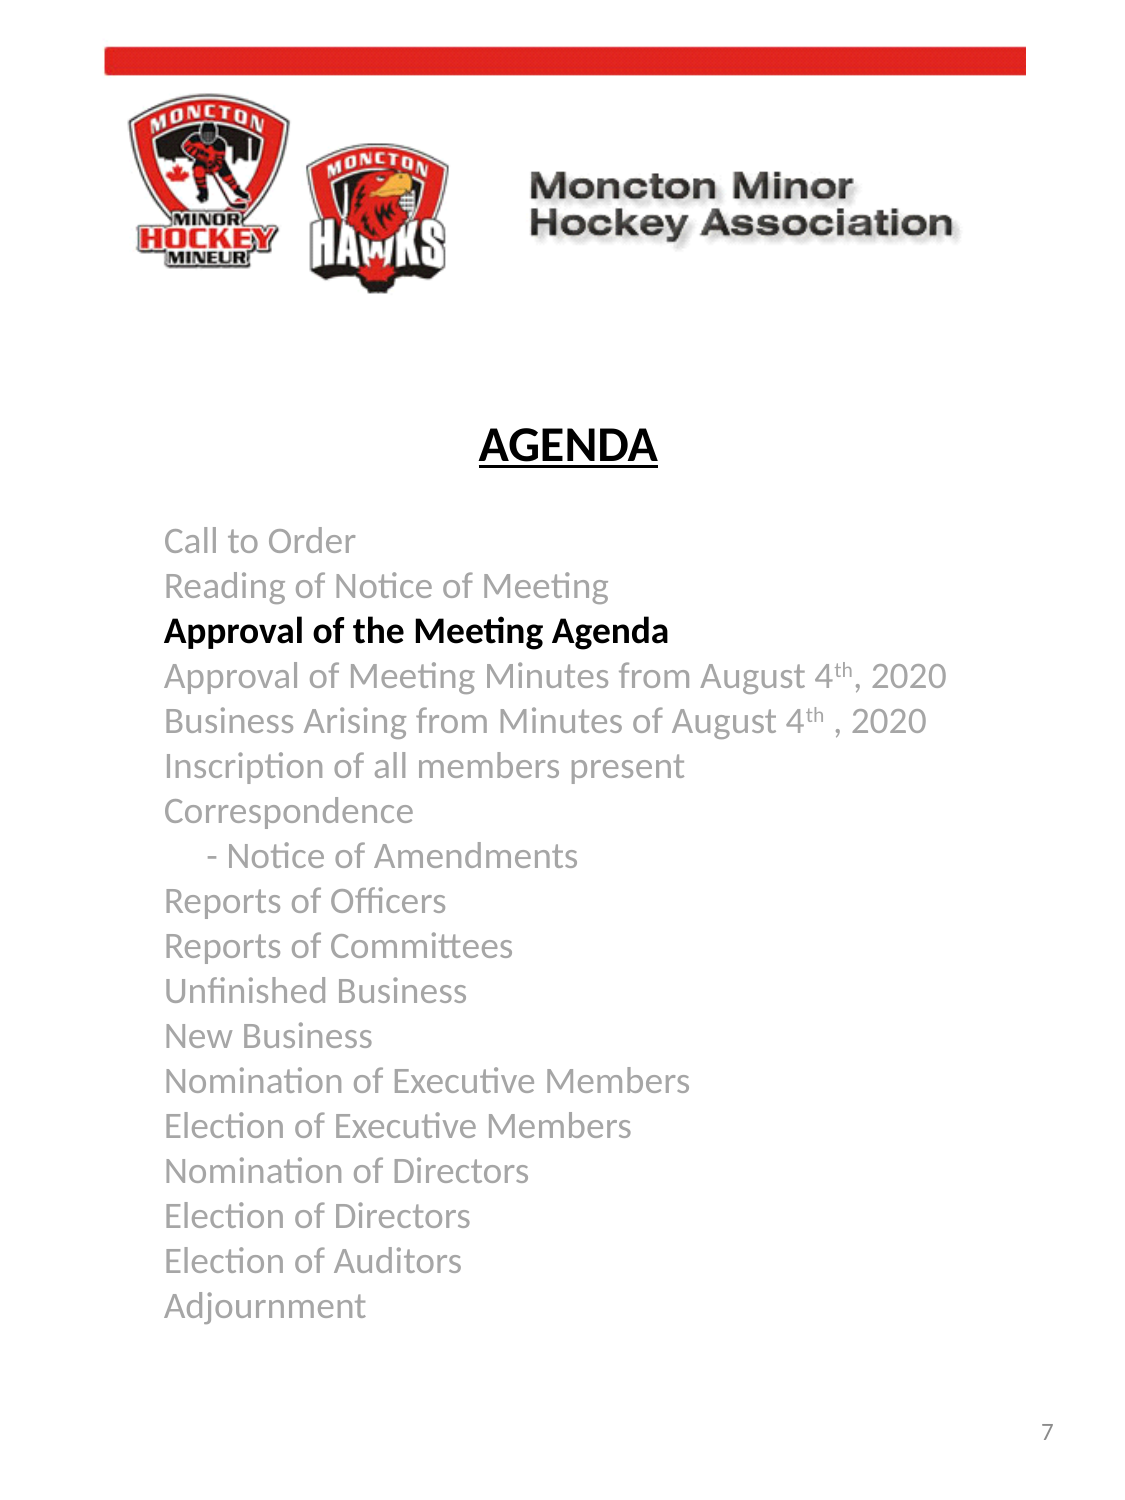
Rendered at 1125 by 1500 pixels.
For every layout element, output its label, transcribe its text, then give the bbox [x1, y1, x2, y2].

text_box AGENDA Call to Order Reading of Notice of Meeting Approval of the Meeting Agenda Approval of Meeting Minutes from August 4th, 2020 Business Arising from Minutes of August 4th , 2020 Inscription of all members present Correspondence - Notice of Amendments Reports of Officers Reports of Committees Unfinished Business New Business Nomination of Executive Members Election of Executive Members Nomination of Directors Election of Directors Election of Auditors Adjournment [148, 403, 988, 1334]
slide_number 7 [806, 1390, 1069, 1471]
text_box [89, 0, 1027, 302]
